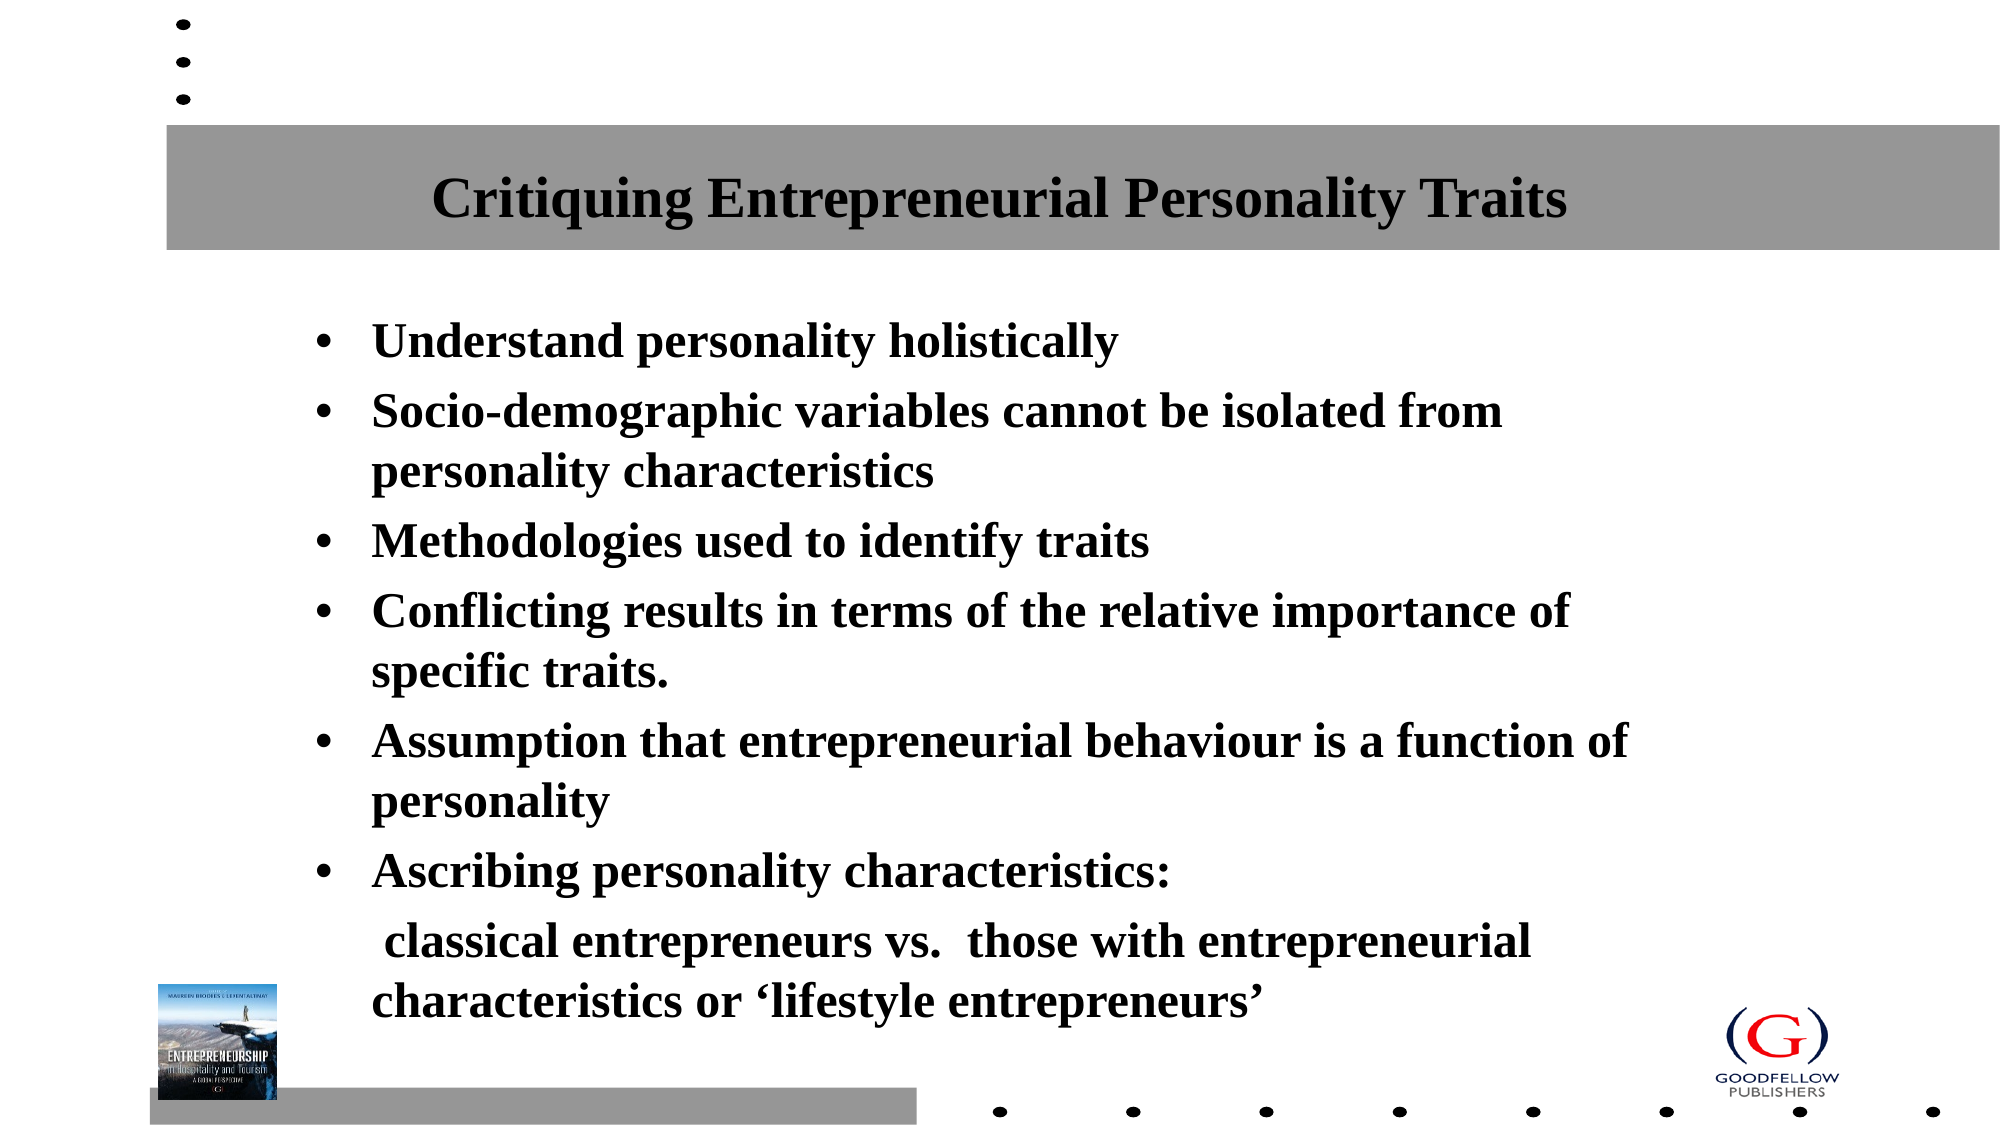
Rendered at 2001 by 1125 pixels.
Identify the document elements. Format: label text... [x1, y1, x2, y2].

picture [1704, 1004, 1850, 1100]
picture [158, 984, 277, 1100]
title Critiquing Entrepreneurial Personality Traits [150, 99, 1850, 288]
list • Understand personality holistically • Socio-demographic variables cannot be isolated from personality characteristics • Methodologies used to identify traits • Conflicting results in terms of the relative importance of specific traits. • Assumption that entrepreneurial behaviour is a function of personality • Ascribing personality characteristics: classical entrepreneurs vs. those with entrepreneurial characteristics or ‘lifestyle entrepreneurs’ [300, 299, 1688, 1000]
